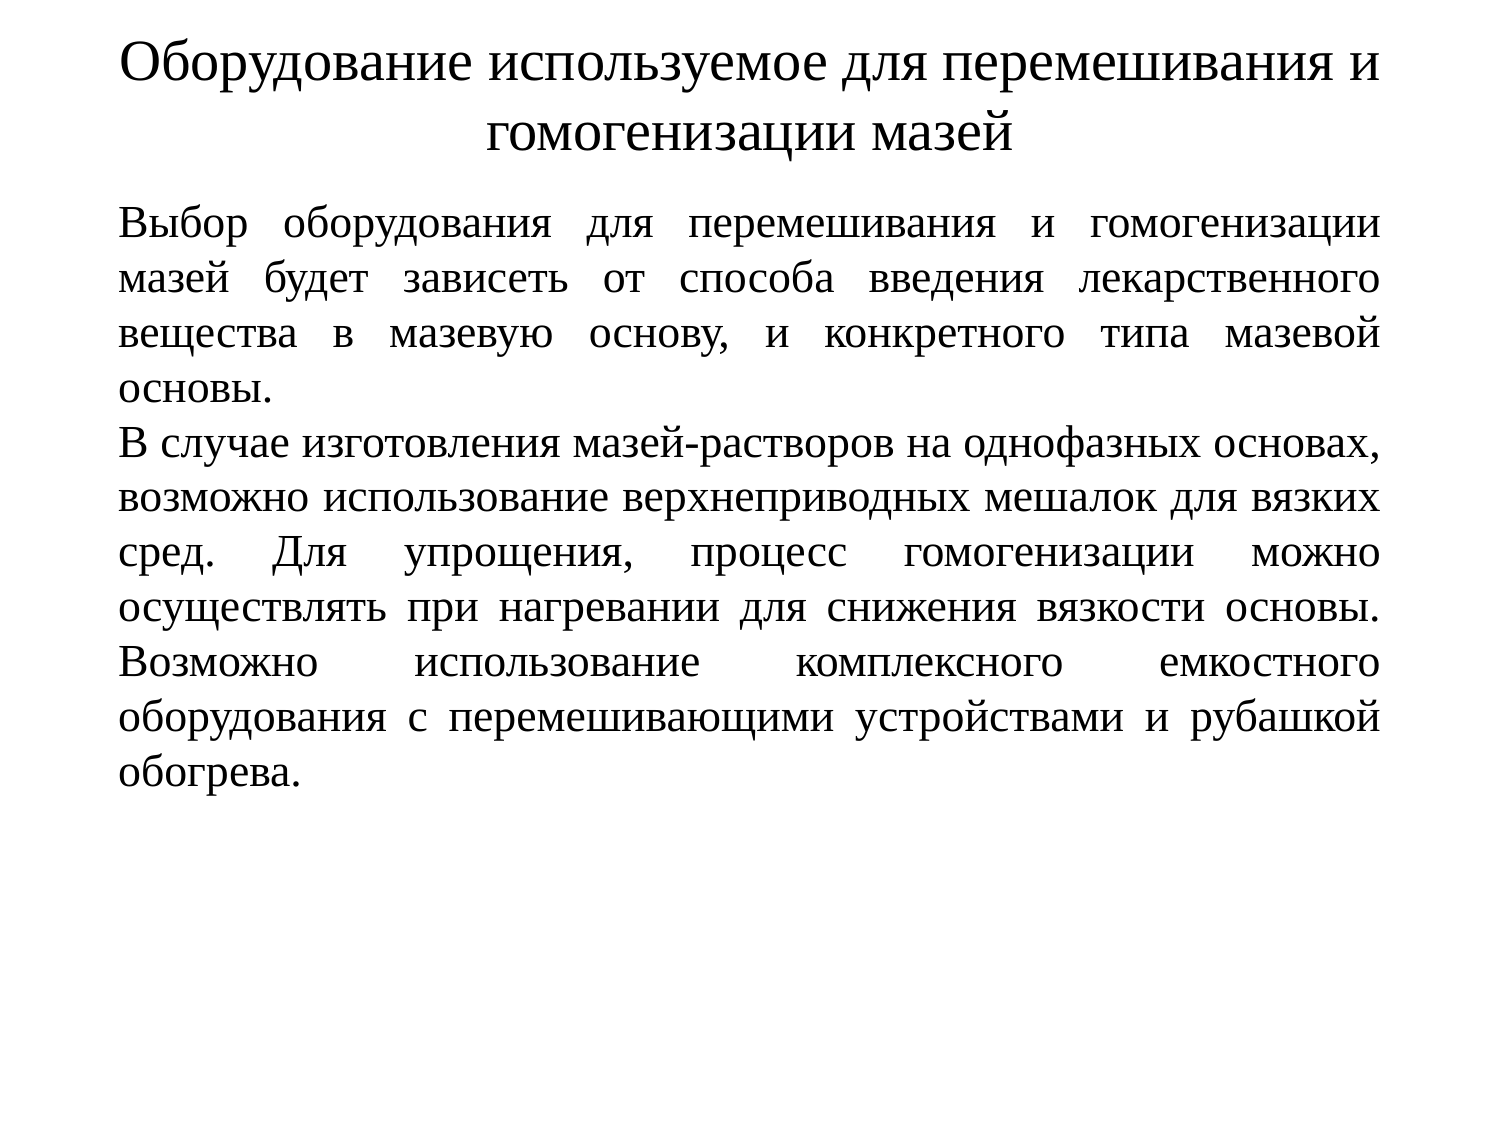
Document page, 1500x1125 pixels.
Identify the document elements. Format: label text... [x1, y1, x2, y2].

list Выбор оборудования для перемешивания и гомогенизации мазей будет зависеть от способа введения лекарственного вещества в мазевую основу, и конкретного типа мазевой основы. В случае изготовления мазей-растворов на однофазных основах, возможно использование верхнеприводных мешалок для вязких сред. Для упрощения, процесс гомогенизации можно осуществлять при нагревании для снижения вязкости основы. Возможно использование комплексного емкостного оборудования с перемешивающими устройствами и рубашкой обогрева. [103, 184, 1397, 1014]
title Оборудование используемое для перемешивания и гомогенизации мазей [103, 0, 1397, 184]
